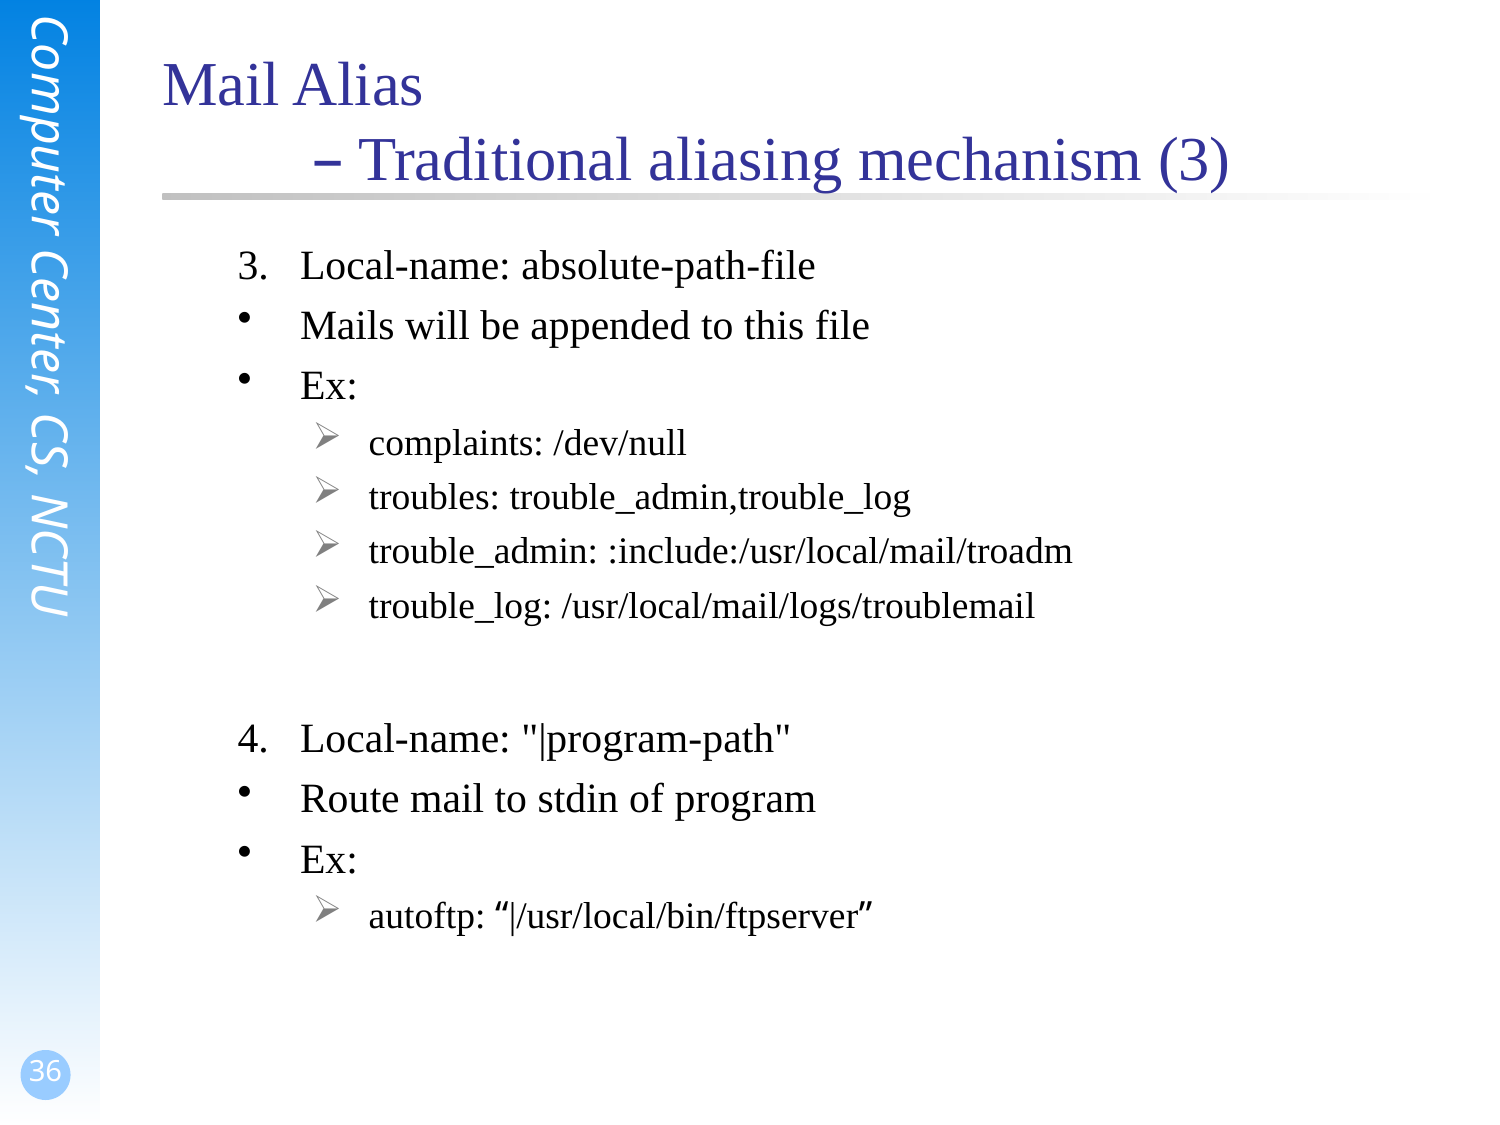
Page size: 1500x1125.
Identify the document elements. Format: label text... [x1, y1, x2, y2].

list Local-name: absolute-path-file Mails will be appended to this file Ex: complaints: /dev/null troubles: trouble_admin,trouble_log trouble_admin: :include:/usr/local/mail/troadm trouble_log: /usr/local/mail/logs/troublemail Local-name: "|program-path" Route mail to stdin of program Ex: autoftp: “|/usr/local/bin/ftpserver” [162, 237, 1438, 1000]
title Mail Alias – Traditional aliasing mechanism (3) [162, 42, 1438, 231]
